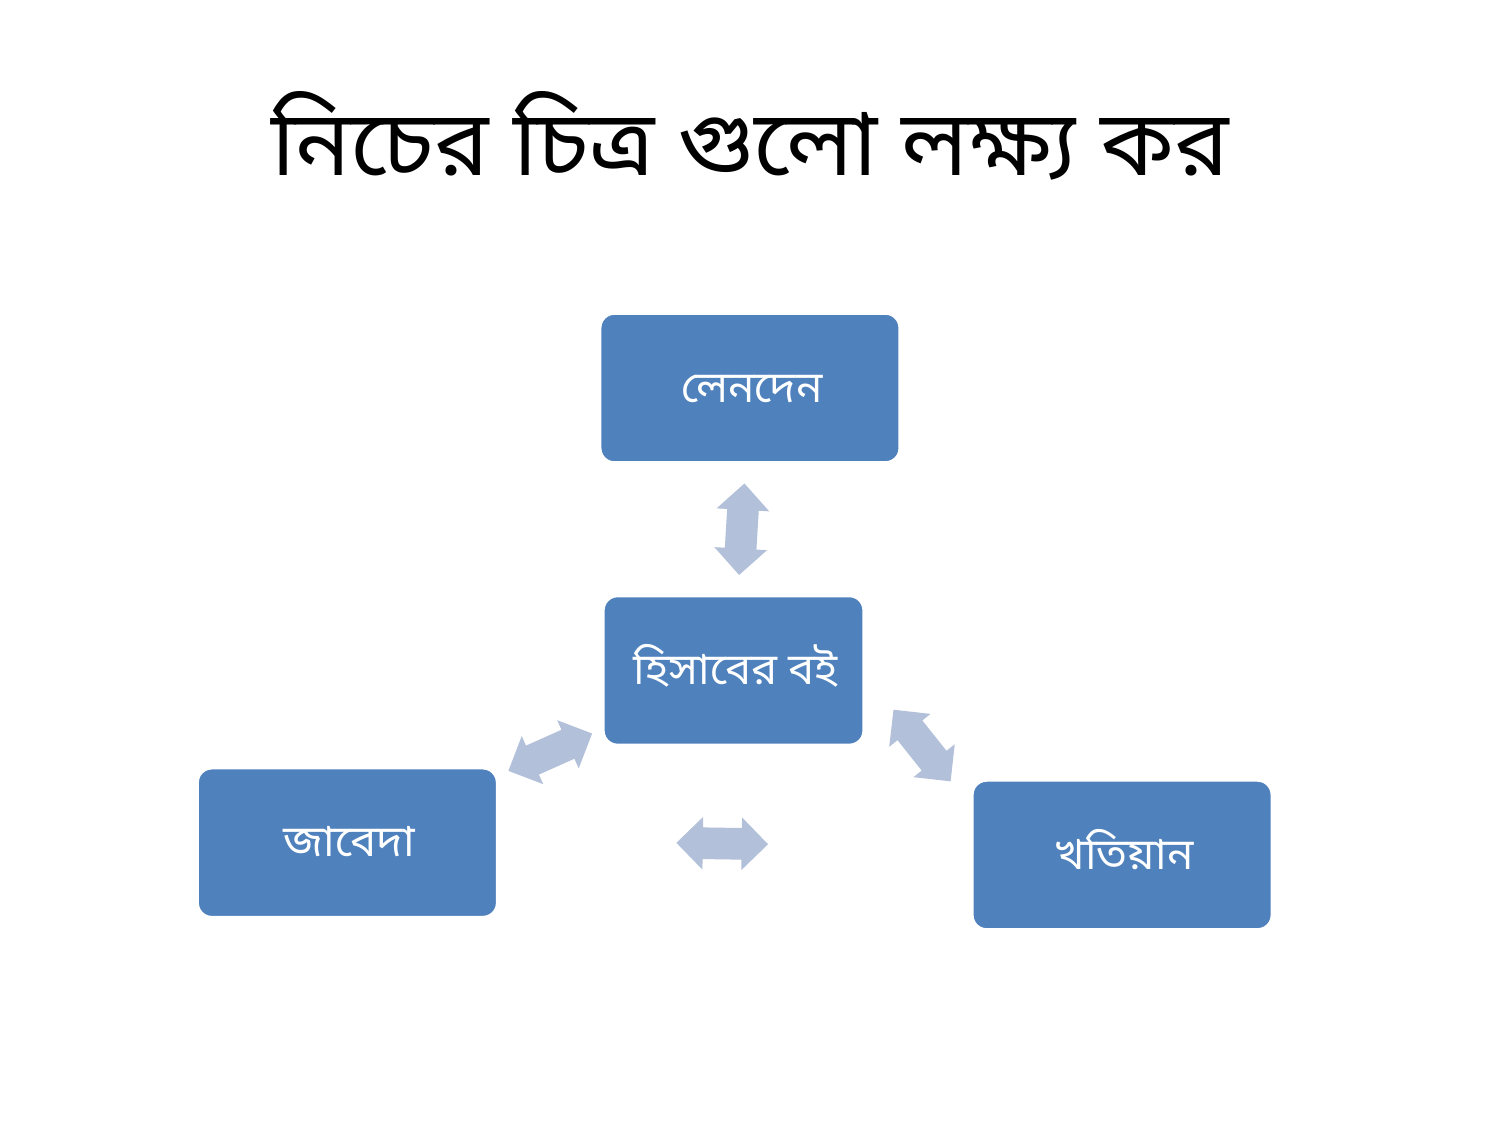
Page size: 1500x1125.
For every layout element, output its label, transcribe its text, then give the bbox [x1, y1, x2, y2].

title নিচের চিত্র গুলো লক্ষ্য কর [75, 45, 1425, 233]
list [74, 312, 1426, 1043]
